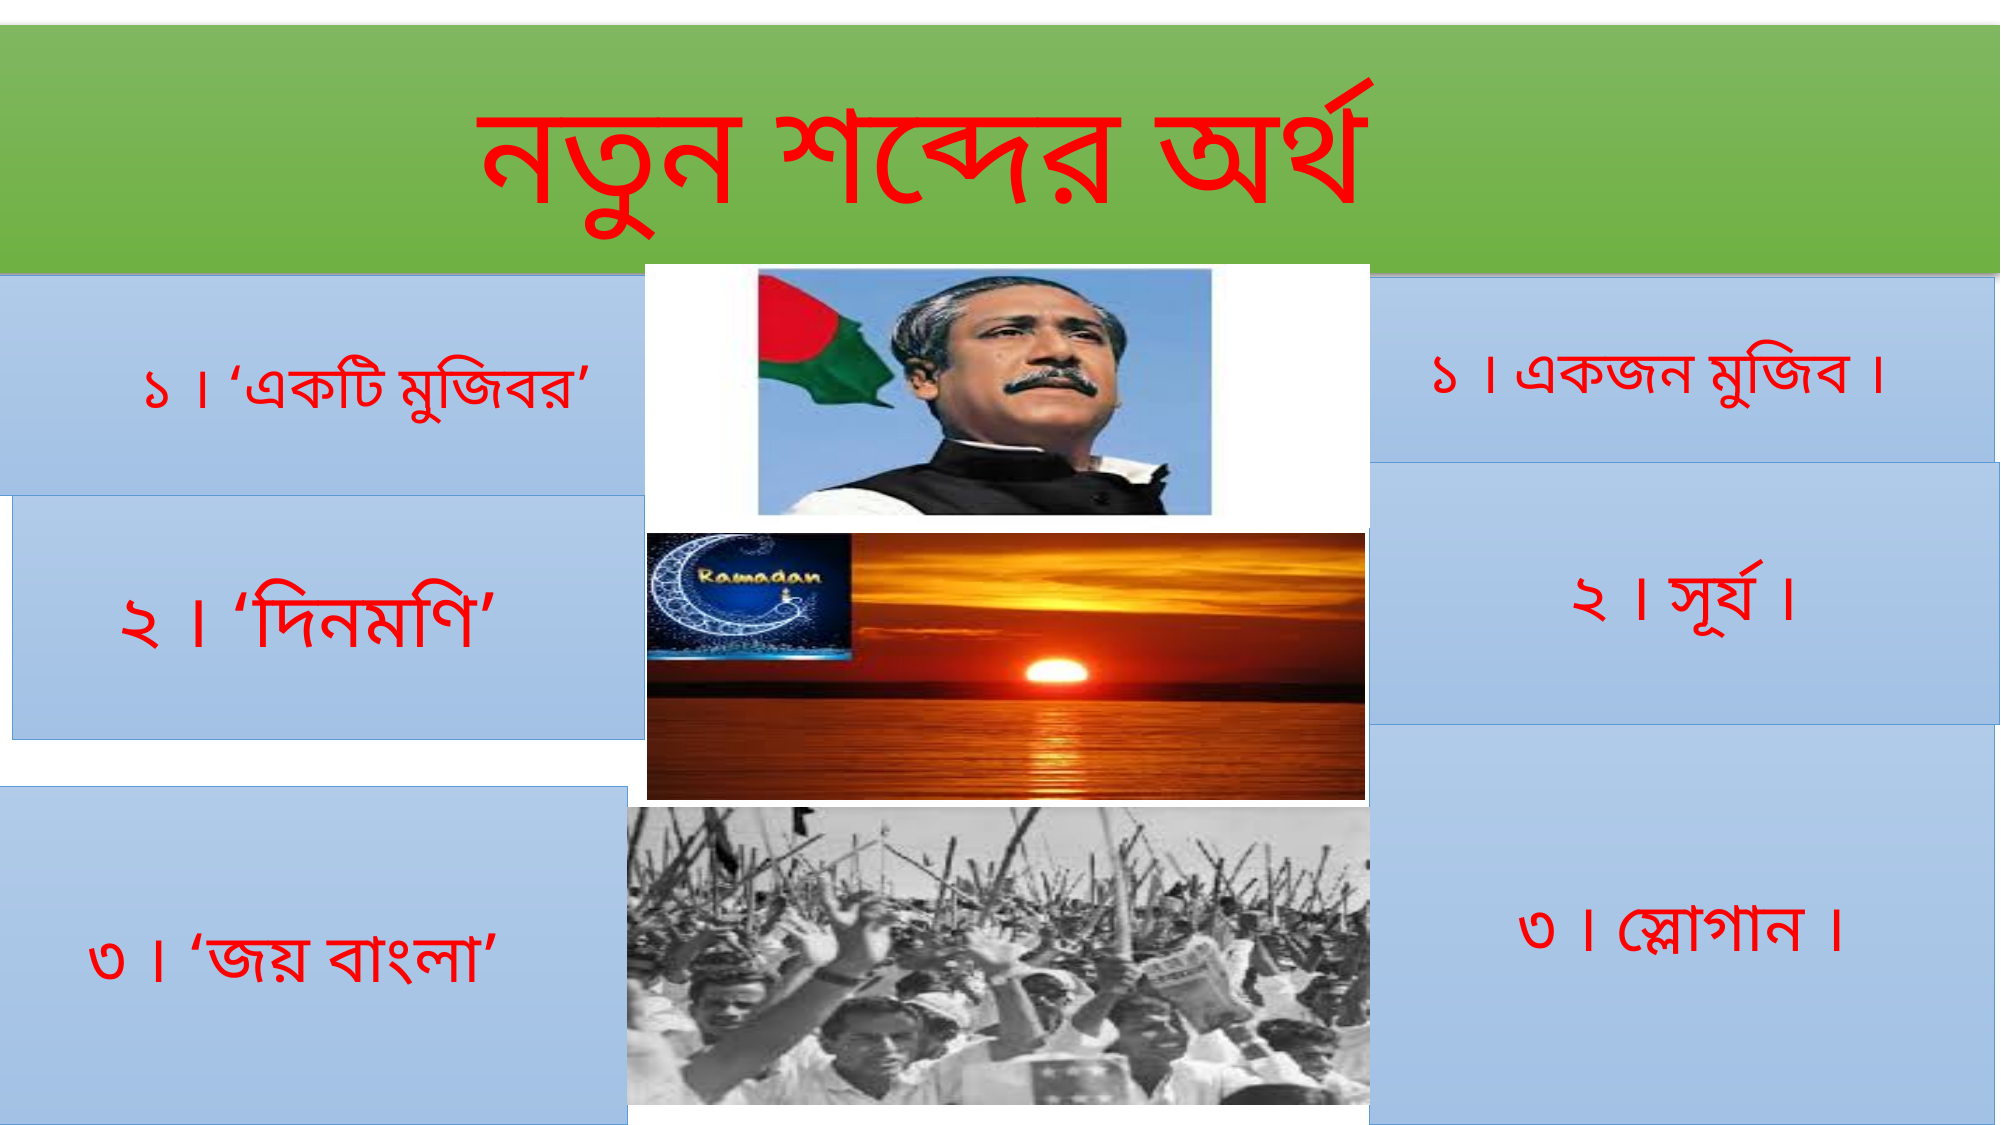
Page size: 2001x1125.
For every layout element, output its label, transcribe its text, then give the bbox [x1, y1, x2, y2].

text_box নতুন শব্দের অর্থ [0, 25, 2000, 273]
text_box ৩ । স্লোগান । [1369, 725, 1995, 1125]
text_box ৩ । ‘জয় বাংলা’ [0, 786, 628, 1125]
text_box ১ । ‘একটি মুজিবর’ [0, 275, 644, 496]
picture [647, 533, 1365, 800]
picture [644, 264, 1370, 528]
picture [627, 807, 1370, 1105]
text_box ২ । সূর্য । [1369, 462, 2000, 725]
text_box ২ । ‘দিনমণি’ [12, 495, 645, 740]
text_box ১ । একজন মুজিব । [1370, 277, 1995, 463]
